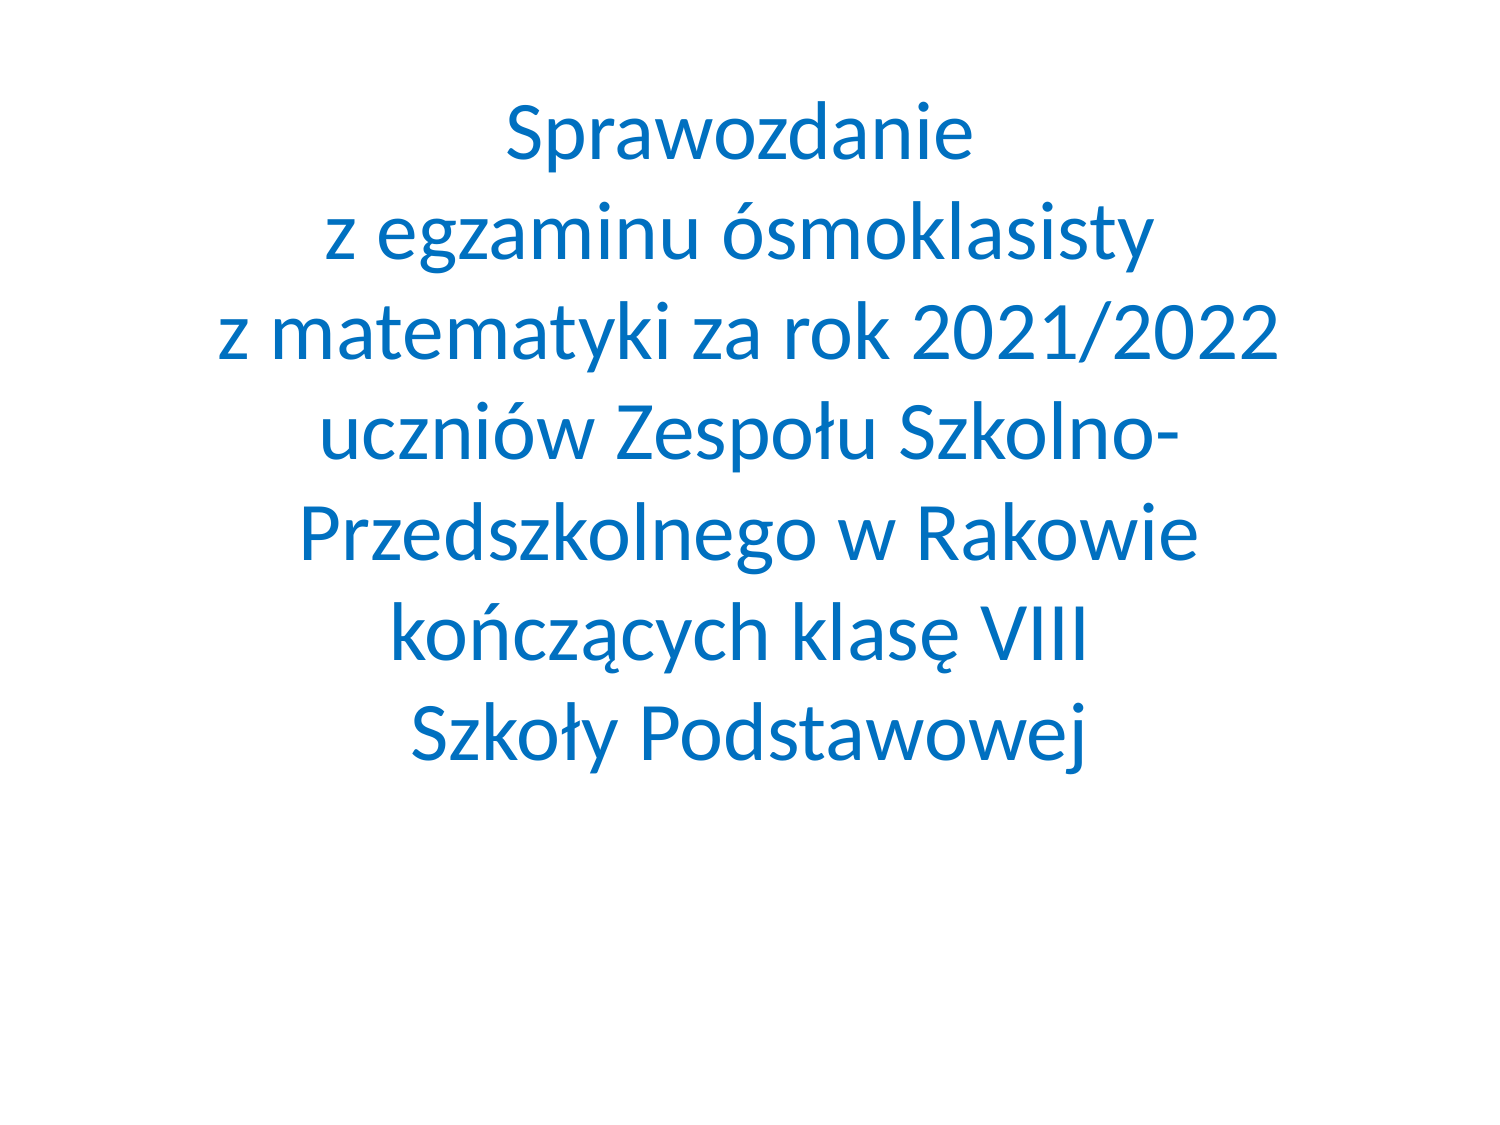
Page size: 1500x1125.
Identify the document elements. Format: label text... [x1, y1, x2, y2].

title Sprawozdanie z egzaminu ósmoklasisty z matematyki za rok 2021/2022 uczniów Zespołu Szkolno-Przedszkolnego w Rakowie kończących klasę VIII Szkoły Podstawowej [112, 66, 1388, 787]
